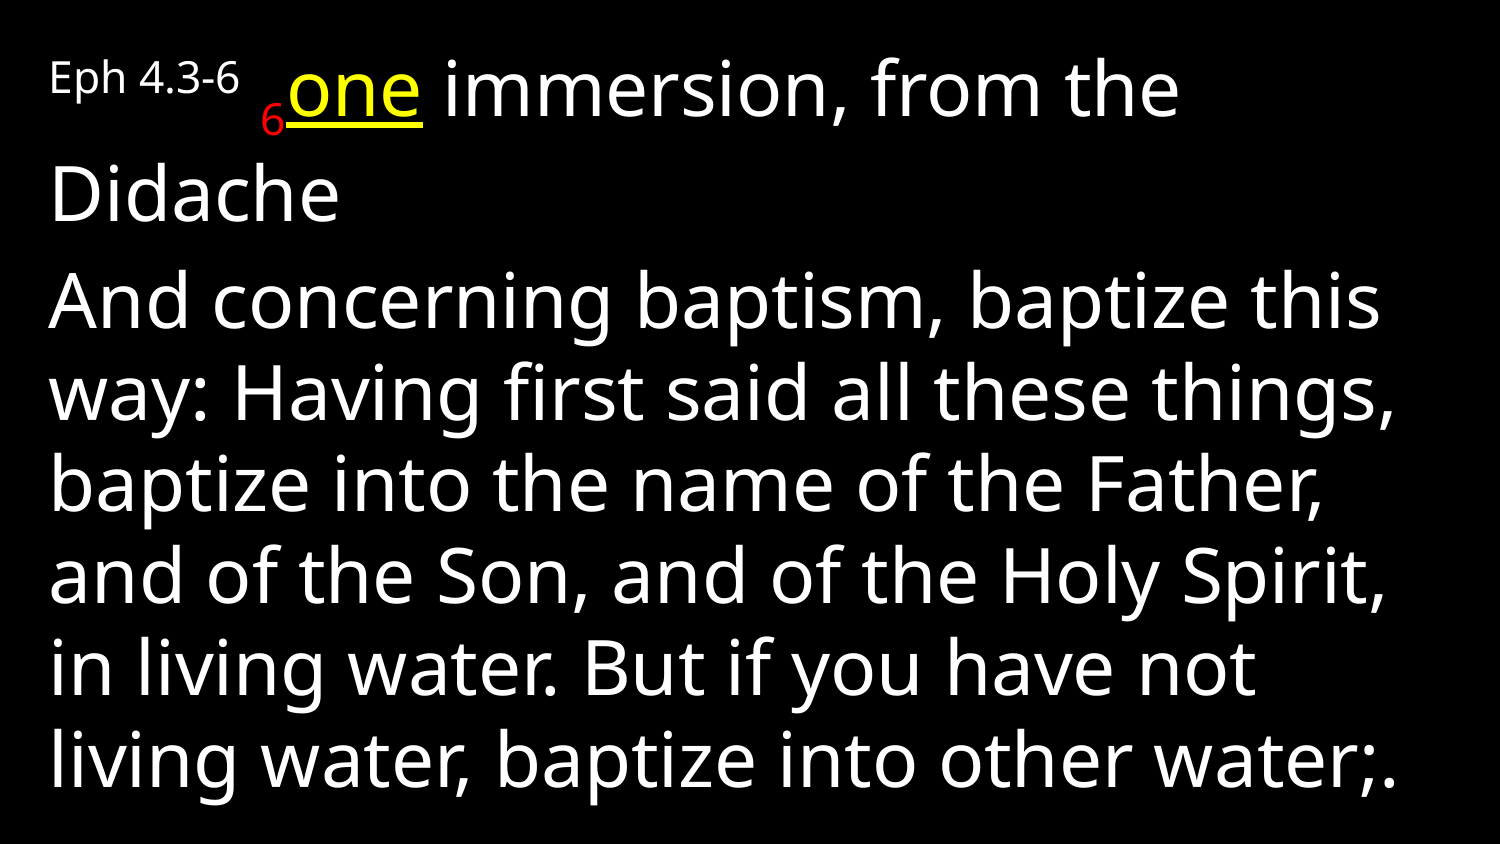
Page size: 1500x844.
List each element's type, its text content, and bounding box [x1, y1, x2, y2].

subtitle Eph 4.3-6 6one immersion, from the Didache And concerning baptism, baptize this way: Having first said all these things, baptize into the name of the Father, and of the Son, and of the Holy Spirit, in living water. But if you have not living water, baptize into other water;. [37, 34, 1463, 822]
